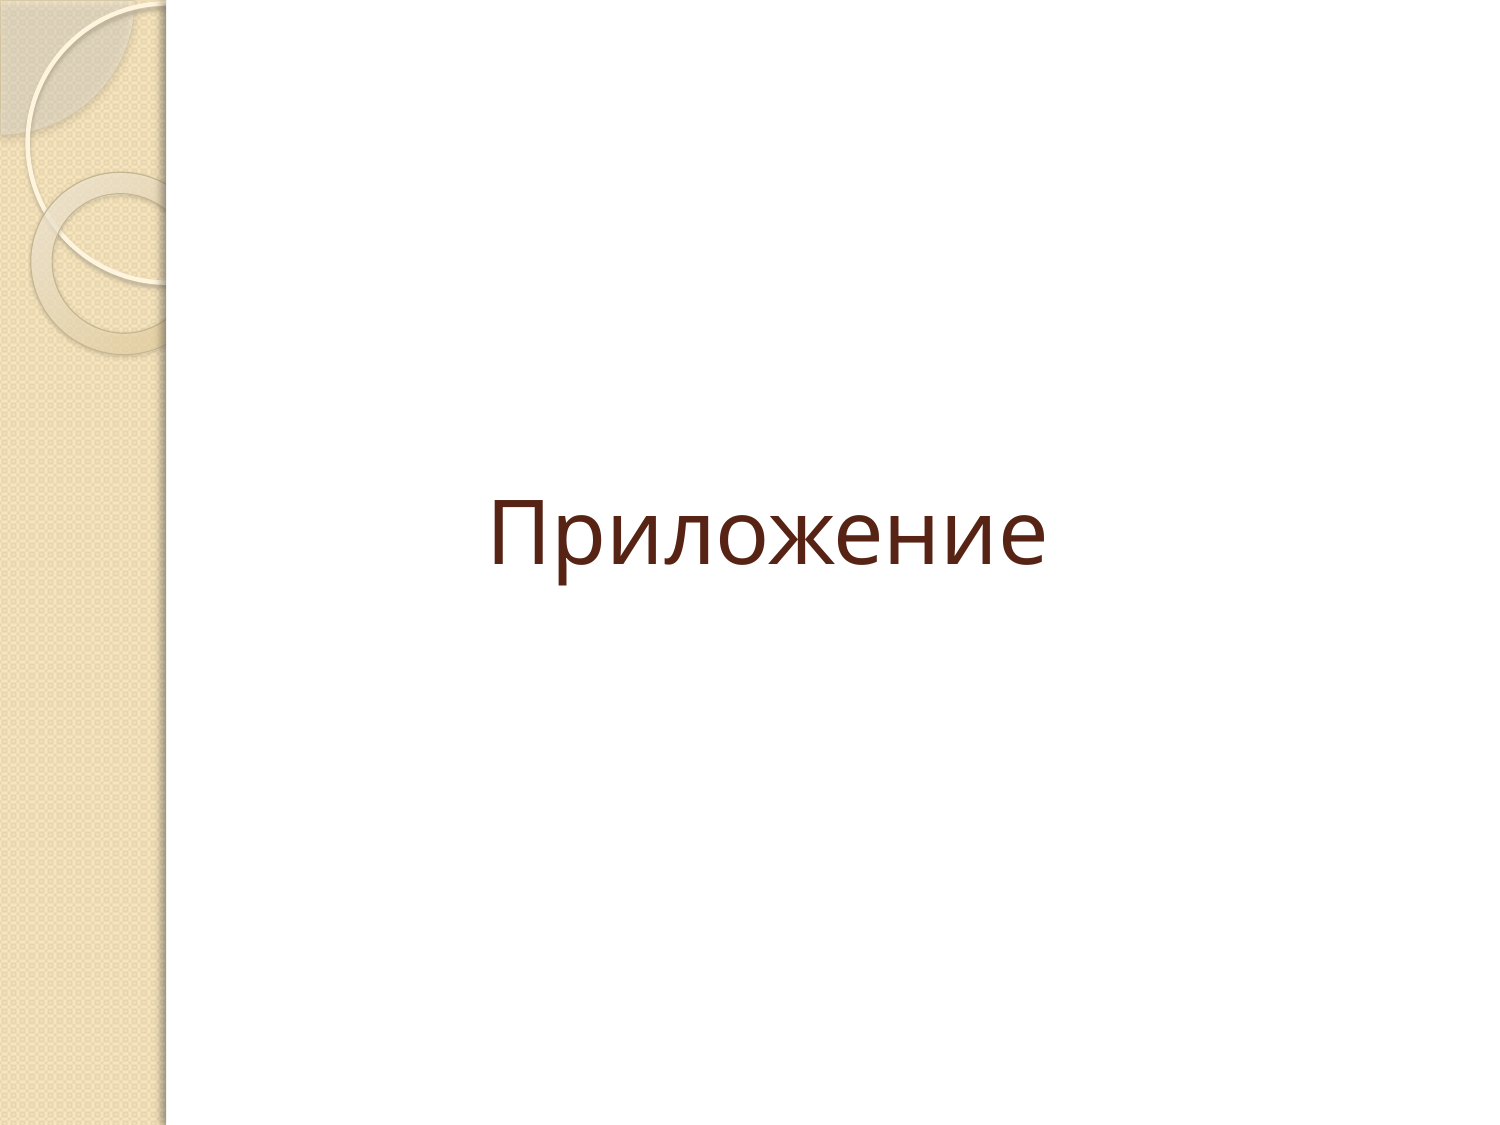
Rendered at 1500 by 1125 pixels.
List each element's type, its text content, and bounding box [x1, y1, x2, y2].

title Приложение [328, 458, 1207, 598]
